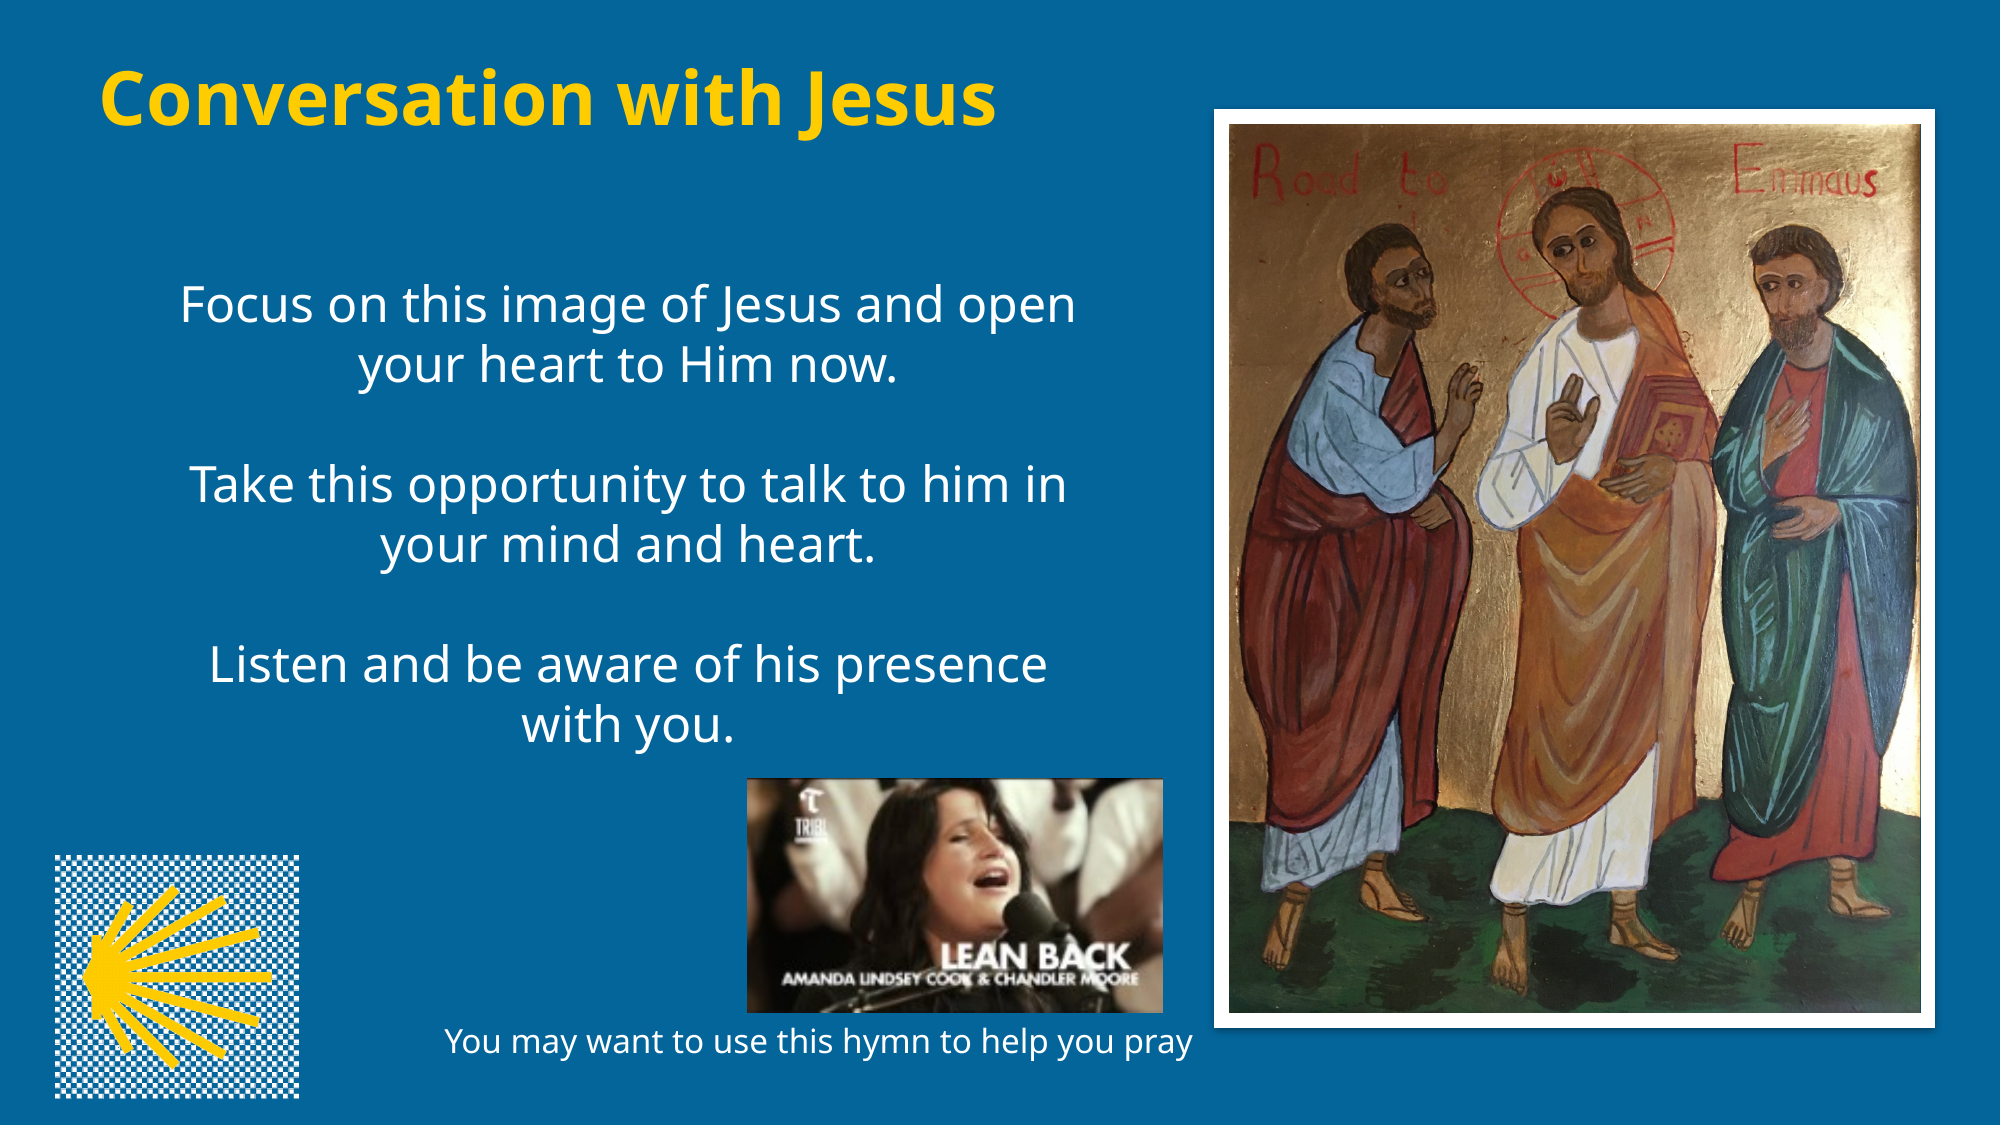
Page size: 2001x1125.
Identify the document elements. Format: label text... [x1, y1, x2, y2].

text_box You may want to use this hymn to help you pray [429, 1013, 1237, 1068]
text_box Conversation with Jesus [84, 42, 1336, 148]
text_box Focus on this image of Jesus and open your heart to Him now. Take this opportunity to talk to him in your mind and heart. Listen and be aware of his presence with you. [152, 264, 1106, 805]
picture [1228, 123, 1921, 1014]
picture [55, 855, 299, 1099]
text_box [746, 777, 1164, 1014]
